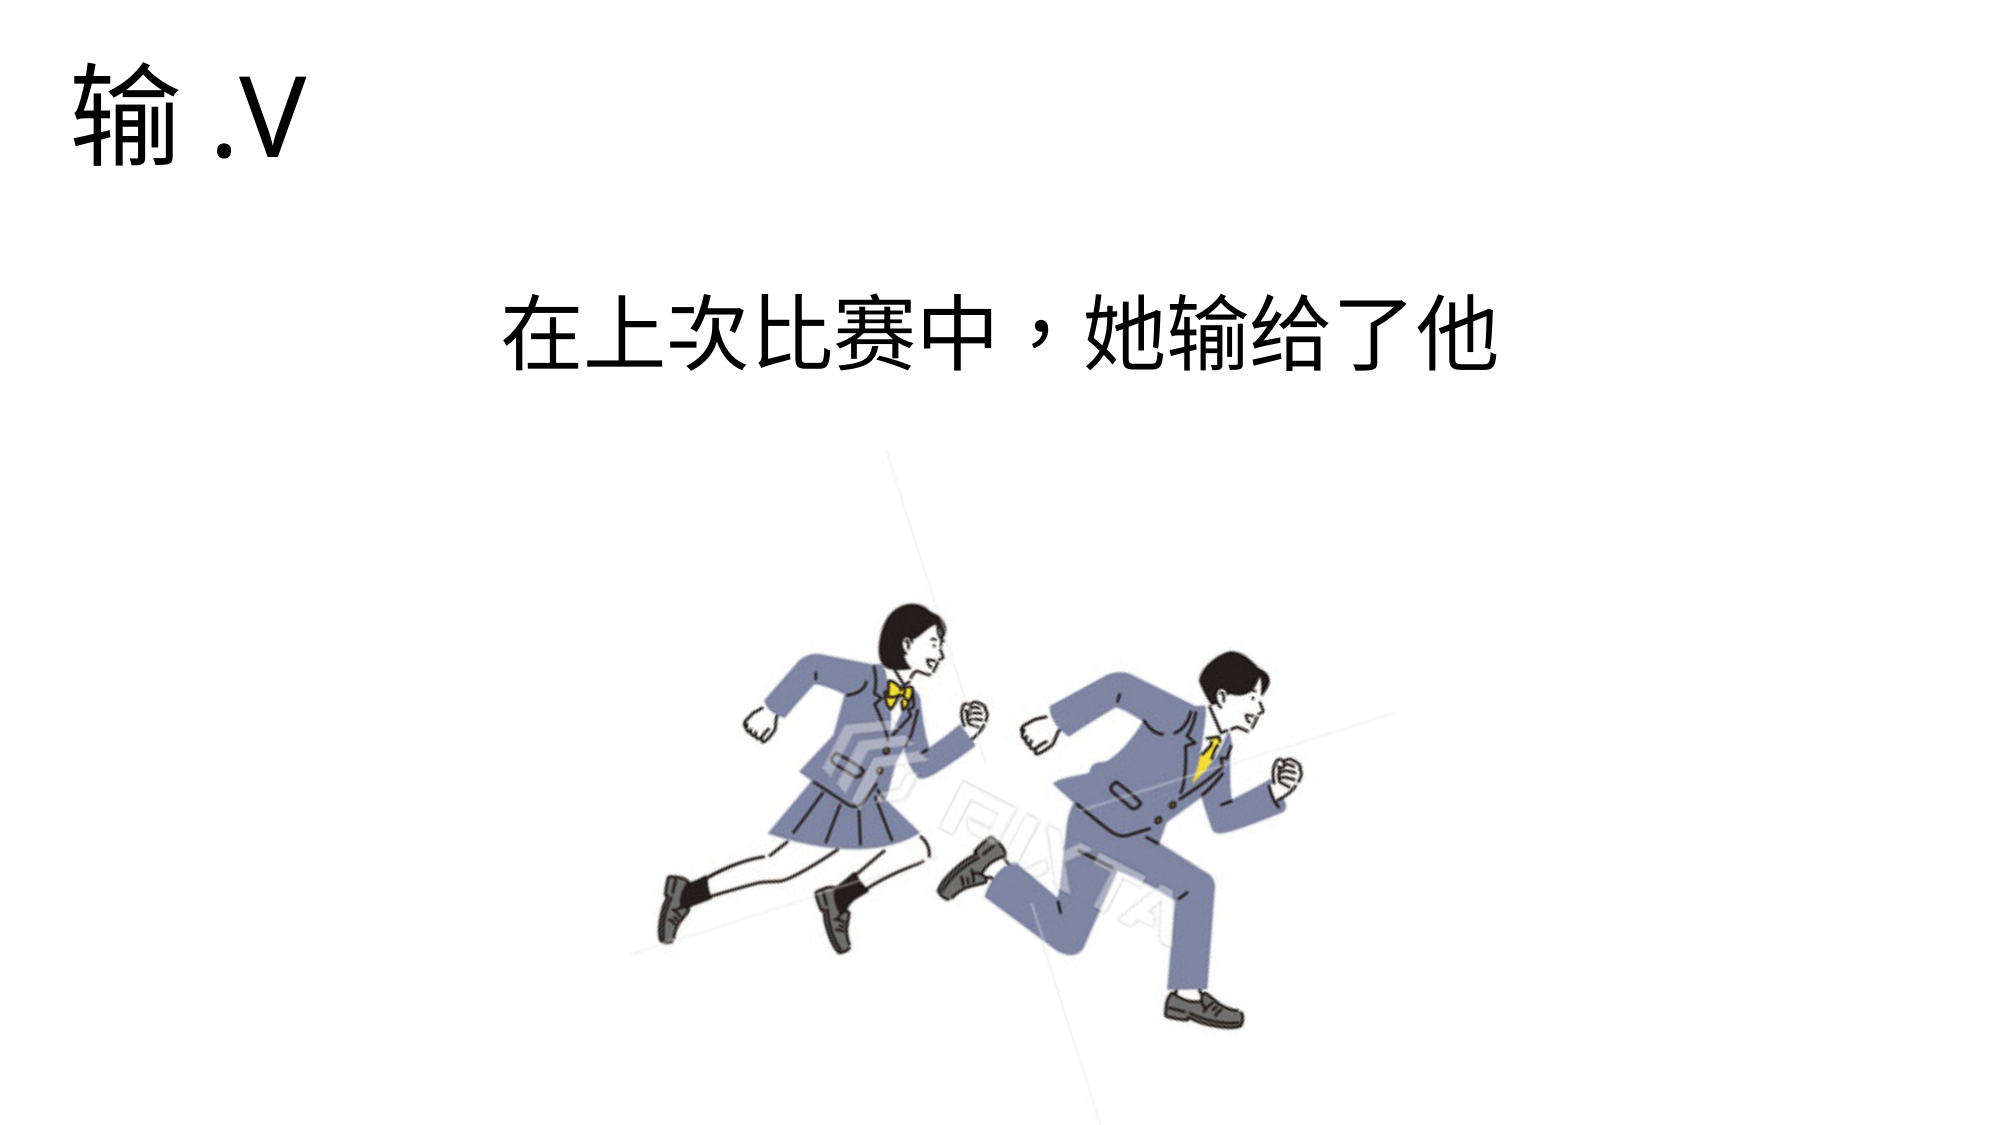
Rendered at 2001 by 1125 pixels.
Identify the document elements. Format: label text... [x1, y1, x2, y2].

title 输.V [55, 38, 1831, 244]
text_box 在上次比赛中，她输给了他 [0, 244, 2000, 431]
picture [469, 377, 1532, 1125]
